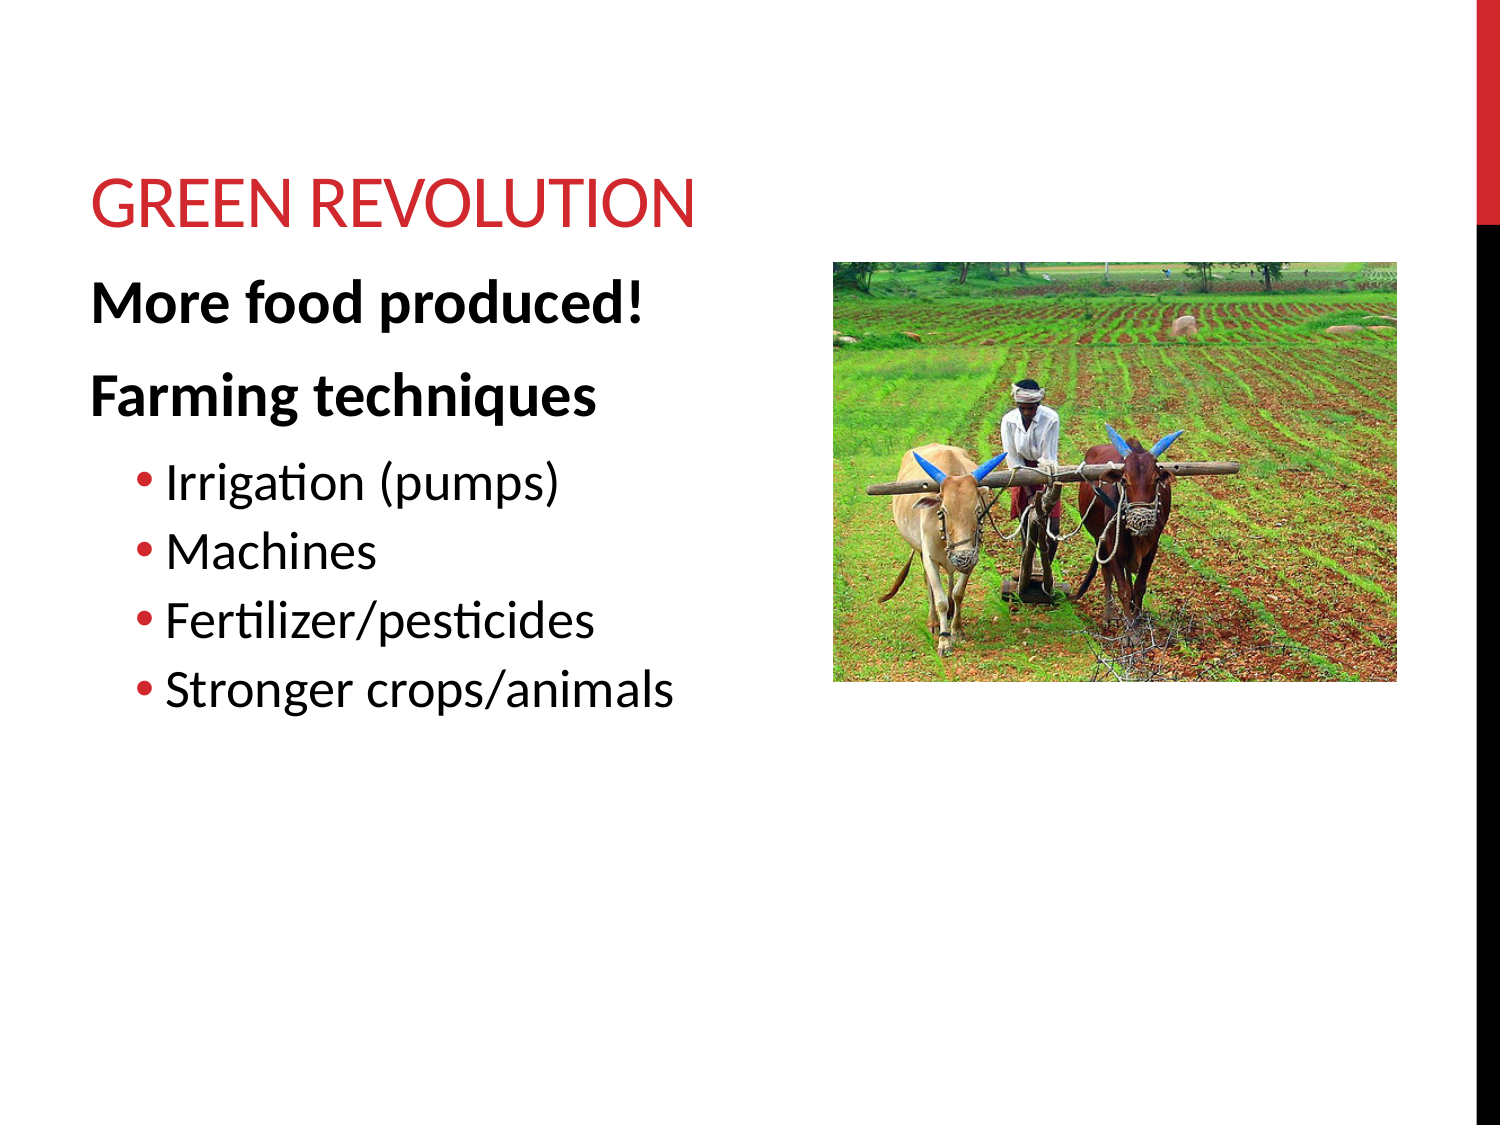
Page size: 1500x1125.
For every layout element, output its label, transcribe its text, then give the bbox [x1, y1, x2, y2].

title Green Revolution [75, 25, 1025, 250]
list More food produced! Farming techniques Irrigation (pumps) Machines Fertilizer/pesticides Stronger crops/animals [75, 262, 1425, 1075]
picture [833, 261, 1397, 683]
